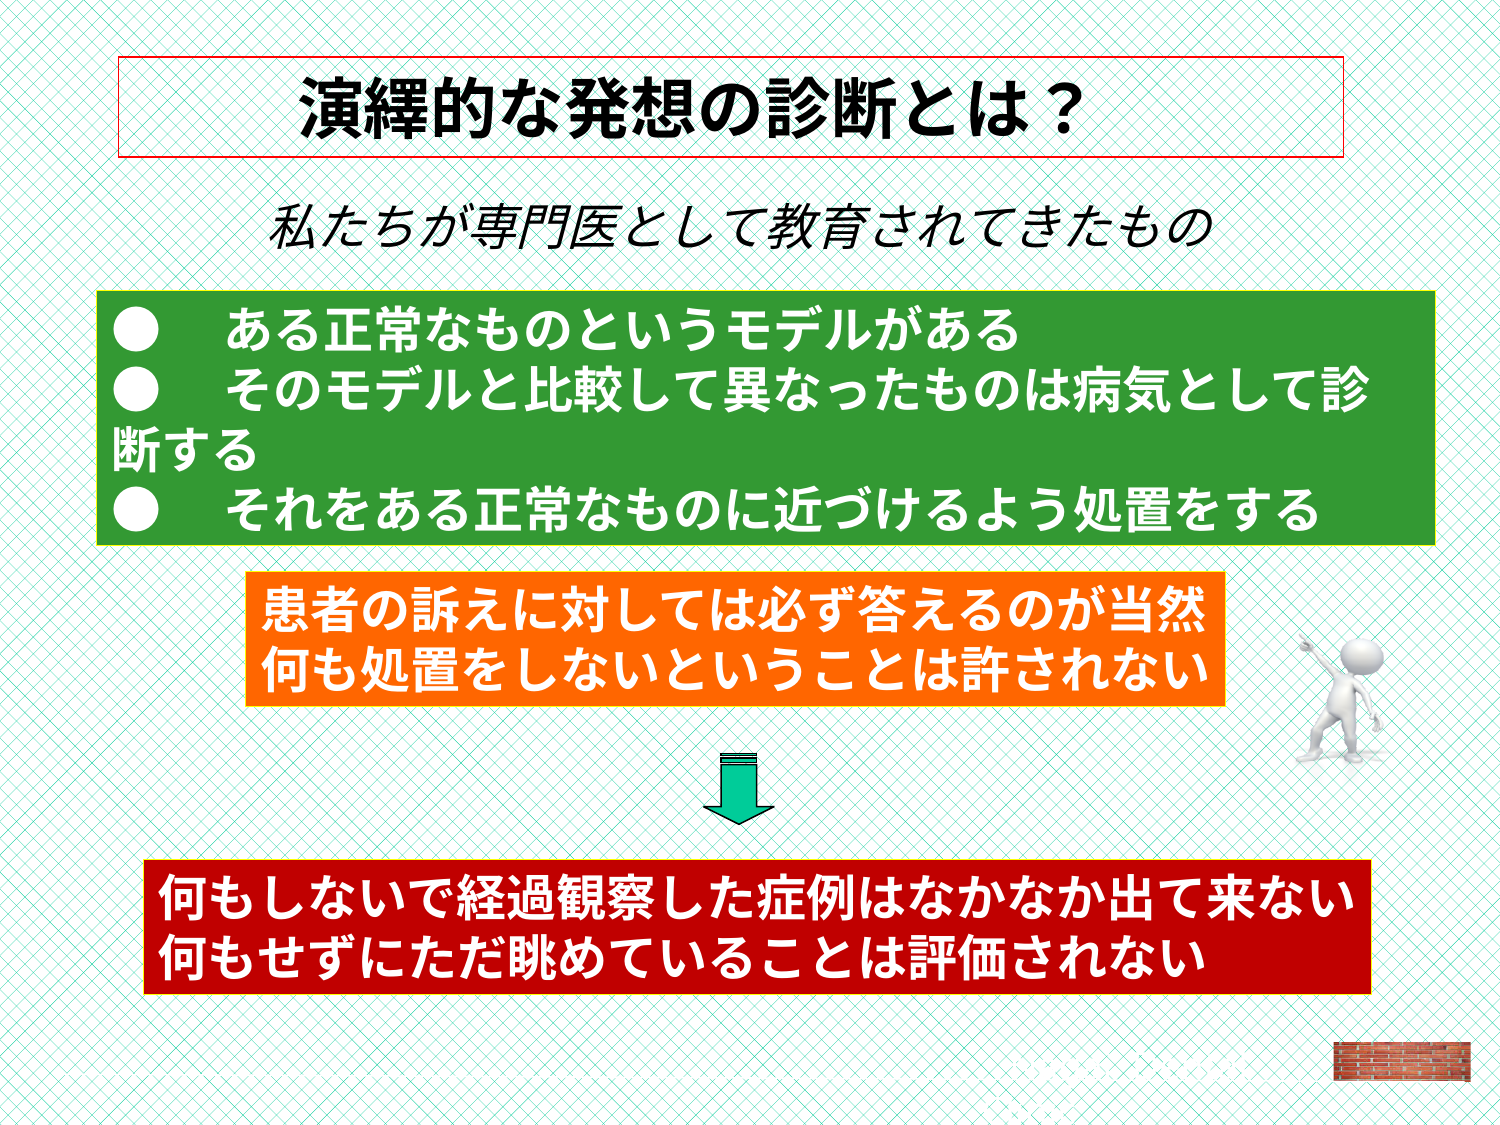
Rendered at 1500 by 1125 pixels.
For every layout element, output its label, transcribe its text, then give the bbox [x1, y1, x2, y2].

text_box [721, 757, 757, 763]
text_box 何もしないで経過観察した症例はなかなか出て来ない 何もせずにただ眺めていることは評価されない [143, 859, 1372, 995]
text_box [703, 764, 775, 825]
text_box [414, 157, 440, 188]
text_box ● ある正常なものというモデルがある ● そのモデルと比較して異なったものは病気として診断する ● それをある正常なものに近づけるよう処置をする [96, 290, 1436, 546]
text_box 演繹的な発想の診断とは？ [118, 57, 1344, 157]
text_box 患者の訴えに対しては必ず答えるのが当然 何も処置をしないということは許されない [245, 571, 1226, 707]
picture [1268, 583, 1399, 790]
text_box 私たちが専門医として教育されてきたもの [251, 188, 1227, 264]
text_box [64, 1034, 1471, 1096]
